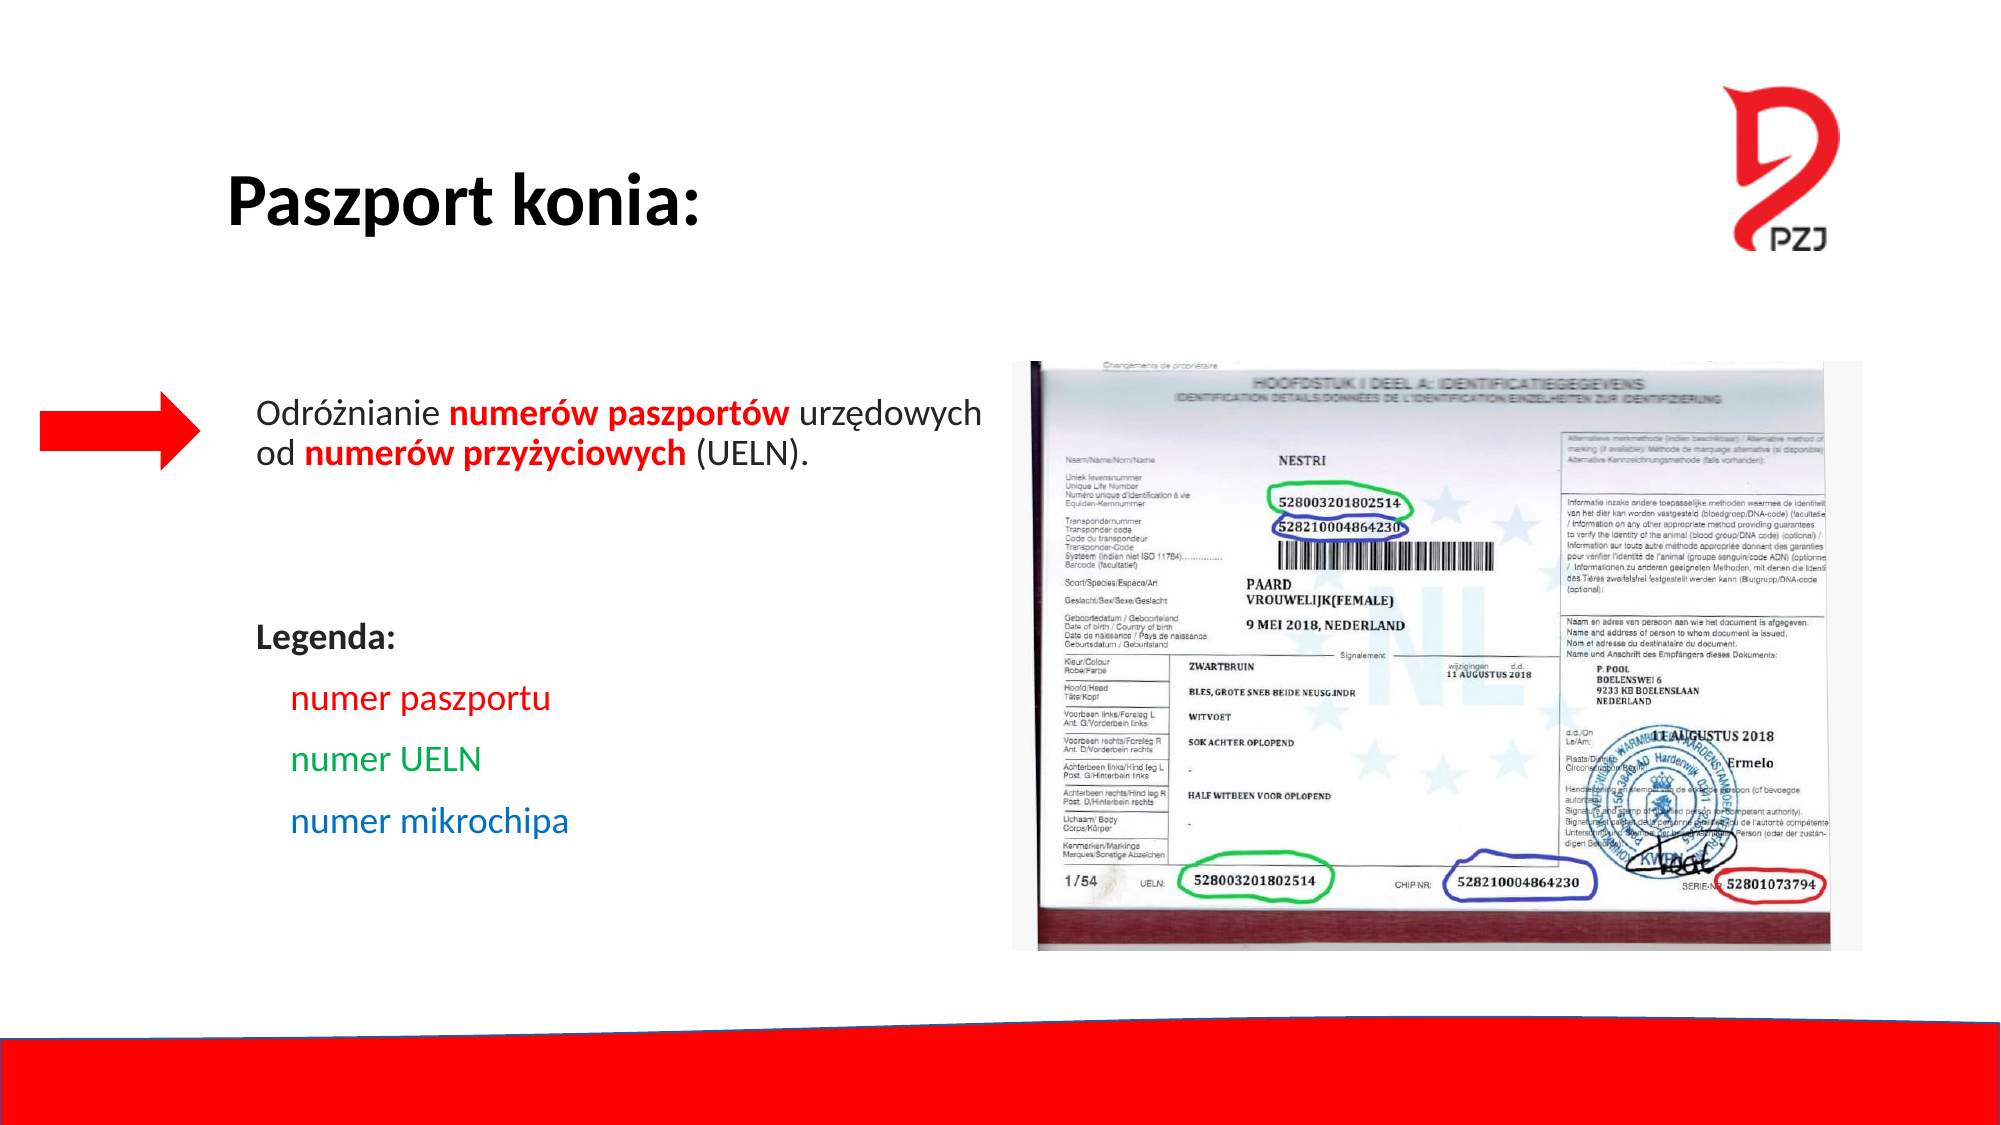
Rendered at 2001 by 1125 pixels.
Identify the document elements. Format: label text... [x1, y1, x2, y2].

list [1012, 361, 1863, 951]
text_box [38, 388, 202, 474]
list Odróżnianie numerów paszportów urzędowych od numerów przyżyciowych (UELN). Legenda: numer paszportu numer UELN numer mikrochipa [241, 299, 1032, 1014]
title Paszport konia: [137, 59, 1863, 278]
